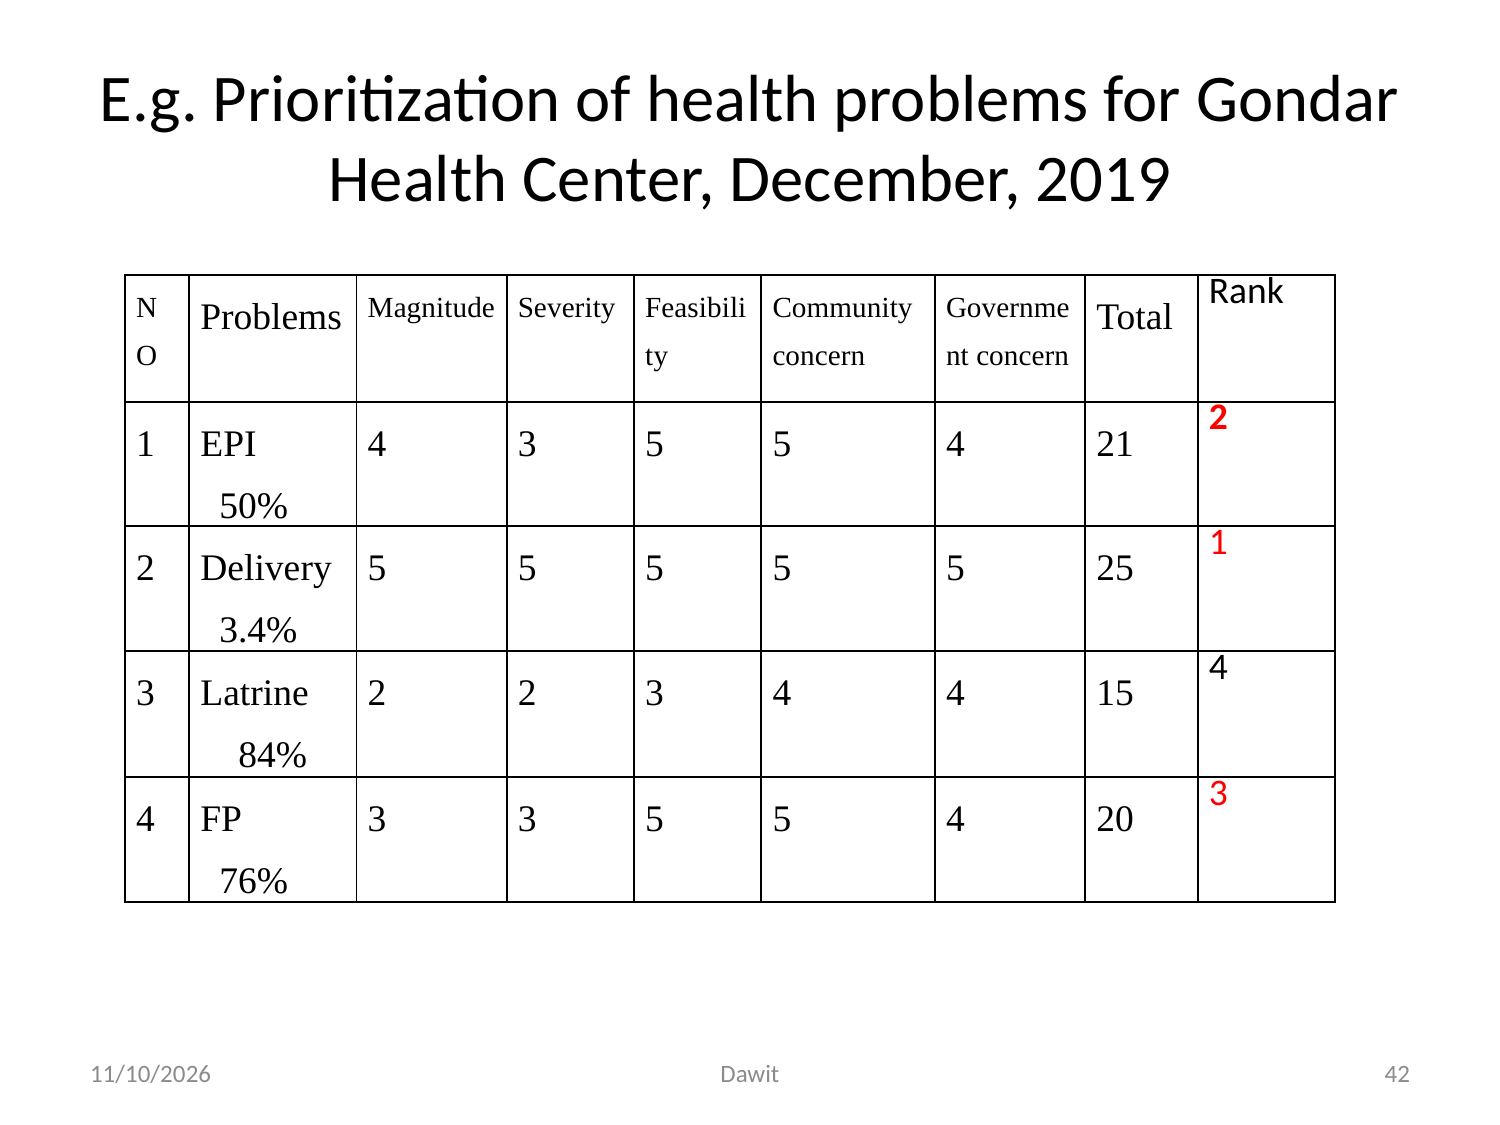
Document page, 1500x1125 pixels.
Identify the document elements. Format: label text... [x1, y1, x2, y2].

table_header Total [1086, 276, 1197, 401]
table_cell 5 [357, 527, 506, 650]
table_header Magnitude [357, 276, 506, 401]
table_header Community concern [762, 276, 934, 401]
table_cell 4 [762, 652, 934, 776]
table_cell 15 [1086, 652, 1197, 776]
table_cell 2 [1199, 403, 1334, 525]
table_header Rank [1199, 276, 1334, 401]
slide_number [75, 1042, 425, 1103]
table_cell 3 [357, 778, 506, 901]
table_cell 5 [635, 403, 760, 525]
table_header NO [126, 276, 188, 401]
table_cell 5 [762, 778, 934, 901]
table_cell Delivery 3.4% [190, 527, 356, 650]
table_cell 4 [126, 778, 188, 901]
table_cell 4 [936, 778, 1084, 901]
table_cell 5 [508, 527, 633, 650]
table_cell 20 [1086, 778, 1197, 901]
table_cell 5 [635, 527, 760, 650]
table_cell 1 [1199, 527, 1334, 650]
table_cell 3 [635, 652, 760, 776]
table_cell 4 [1199, 652, 1334, 776]
table_cell 5 [936, 527, 1084, 650]
table_cell 3 [508, 403, 633, 525]
table_cell 1 [126, 403, 188, 525]
table_cell 2 [126, 527, 188, 650]
table_header Government concern [936, 276, 1084, 401]
table_header Problems [190, 276, 356, 401]
table_cell EPI 50% [190, 403, 356, 525]
table_cell 4 [936, 403, 1084, 525]
title E.g. Prioritization of health problems for Gondar Health Center, December, 2019 [75, 45, 1425, 225]
table_cell Latrine 84% [190, 652, 356, 776]
table_cell 25 [1086, 527, 1197, 650]
footer Dawit [512, 1042, 988, 1103]
table_cell 5 [762, 403, 934, 525]
table_cell 2 [357, 652, 506, 776]
table_header Feasibility [635, 276, 760, 401]
table_cell 5 [635, 778, 760, 901]
table_cell 4 [357, 403, 506, 525]
table_cell 21 [1086, 403, 1197, 525]
table_header Severity [508, 276, 633, 401]
table_cell 4 [936, 652, 1084, 776]
slide_number 42 [1074, 1042, 1425, 1103]
table_cell FP 76% [190, 778, 356, 901]
table_cell 5 [762, 527, 934, 650]
table_cell 3 [508, 778, 633, 901]
table_cell 3 [1199, 778, 1334, 901]
table_cell 3 [126, 652, 188, 776]
table_cell 2 [508, 652, 633, 776]
